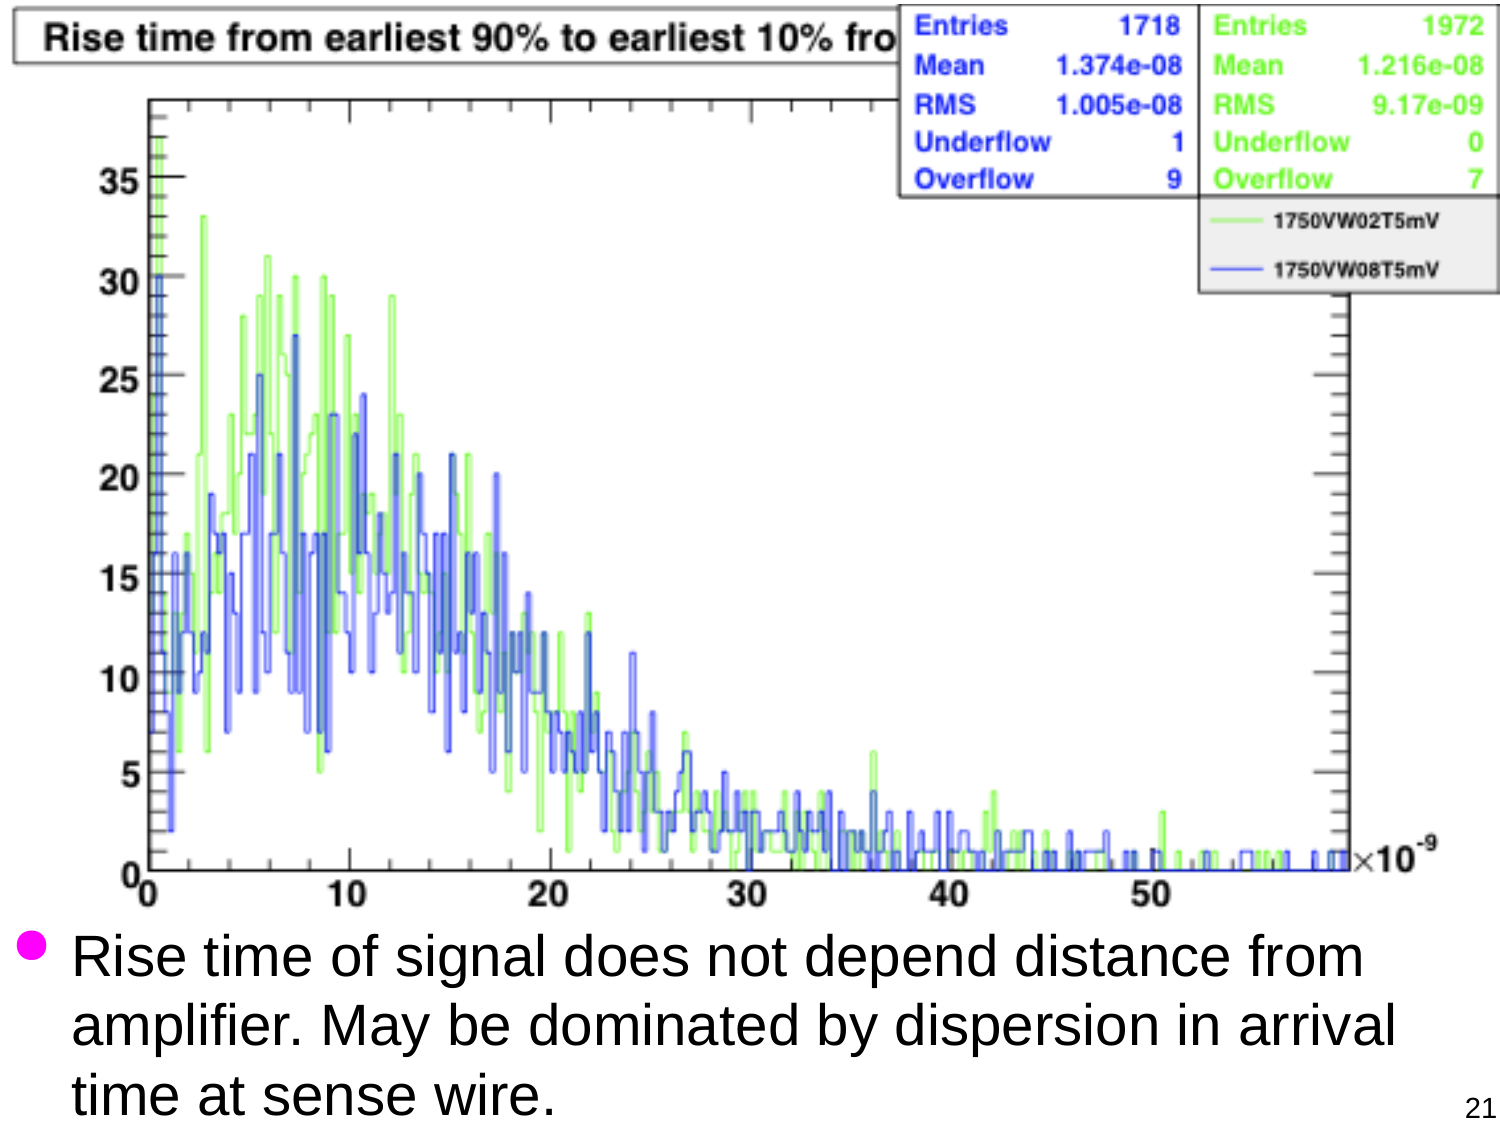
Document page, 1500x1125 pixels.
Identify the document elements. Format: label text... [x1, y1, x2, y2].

text_box Rise time of signal does not depend distance from amplifier. May be dominated by dispersion in arrival time at sense wire. [0, 974, 1500, 1100]
slide_number 21 [1424, 1100, 1500, 1125]
picture [0, 3, 1500, 968]
